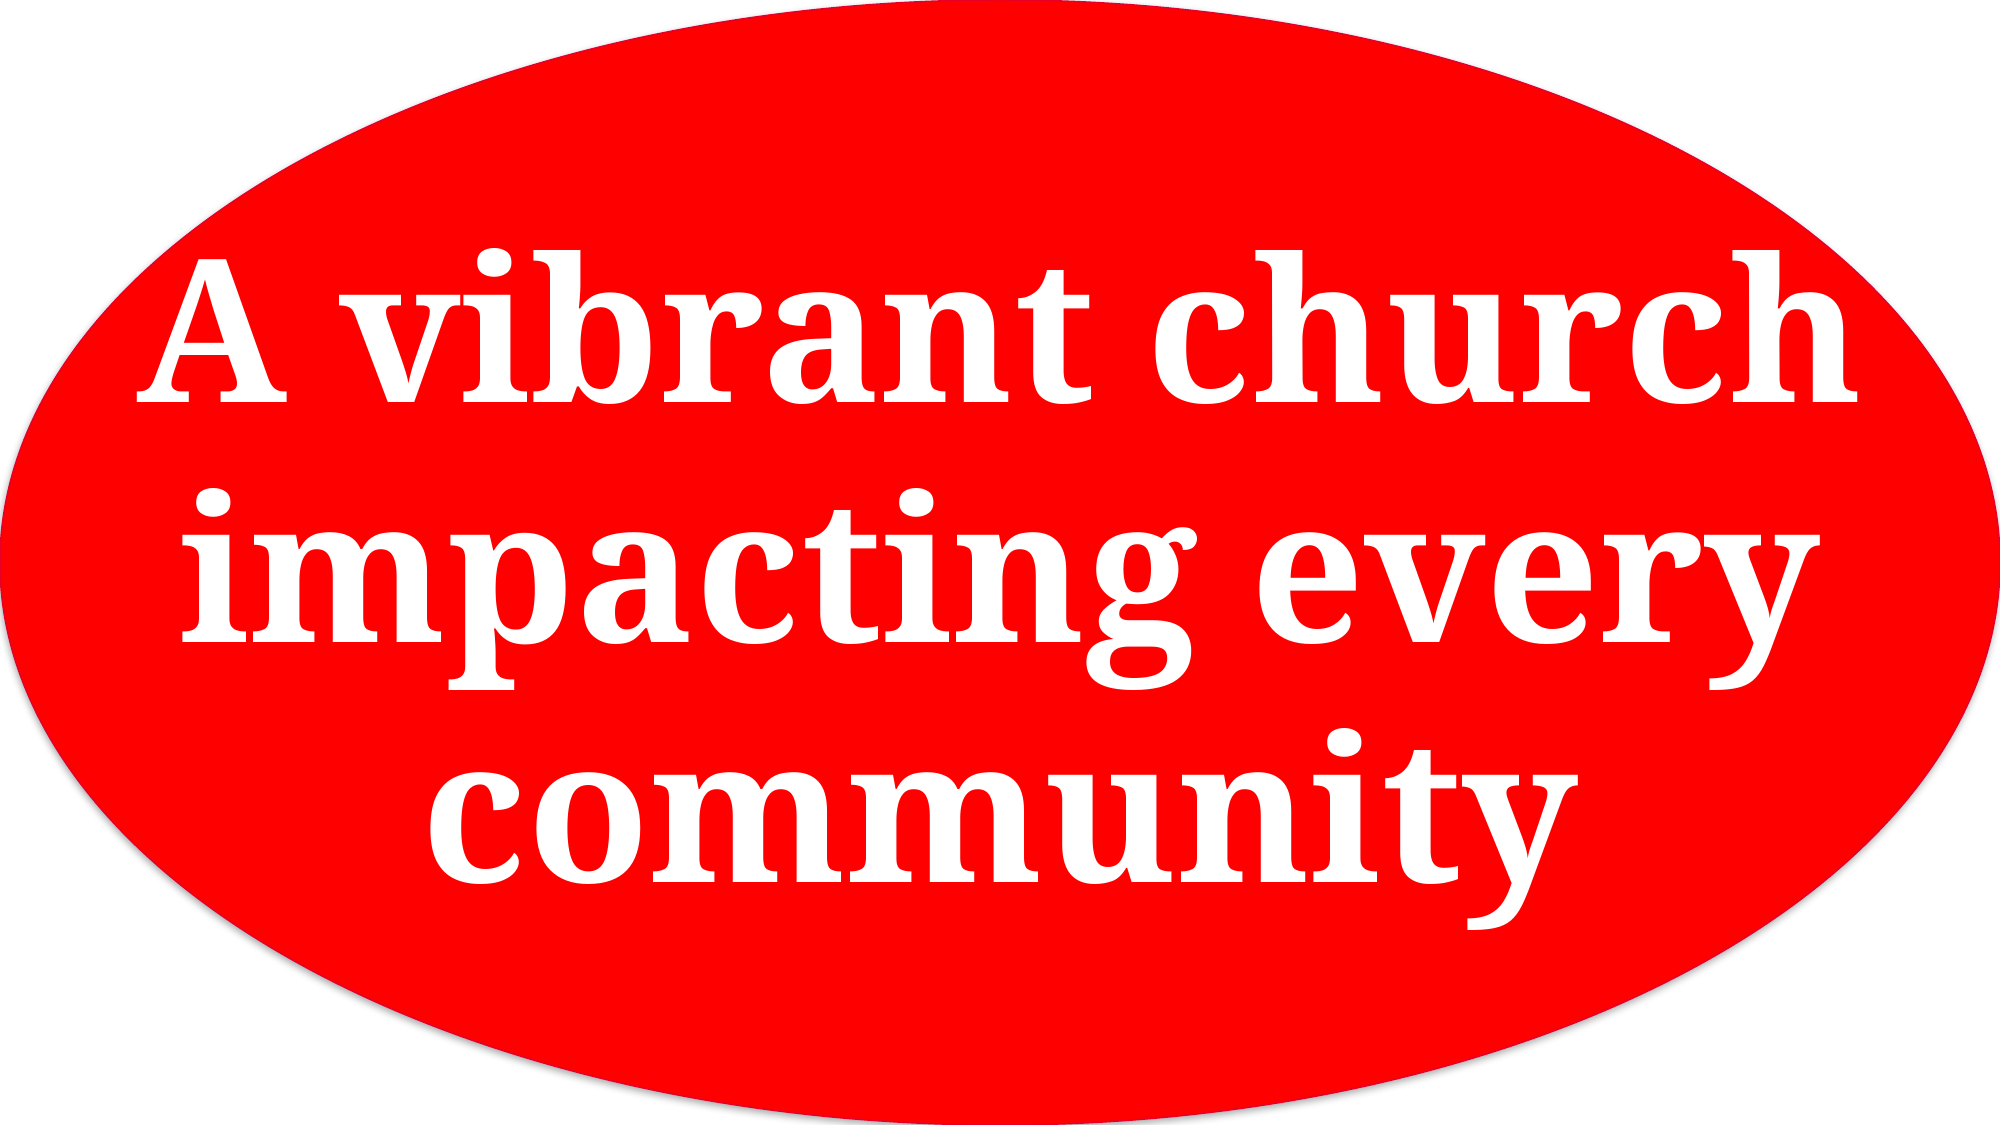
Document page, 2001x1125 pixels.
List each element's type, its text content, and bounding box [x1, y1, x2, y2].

text_box [1900, 316, 2000, 809]
text_box [0, 317, 99, 808]
list A vibrant church impacting every community [99, 0, 1900, 1125]
